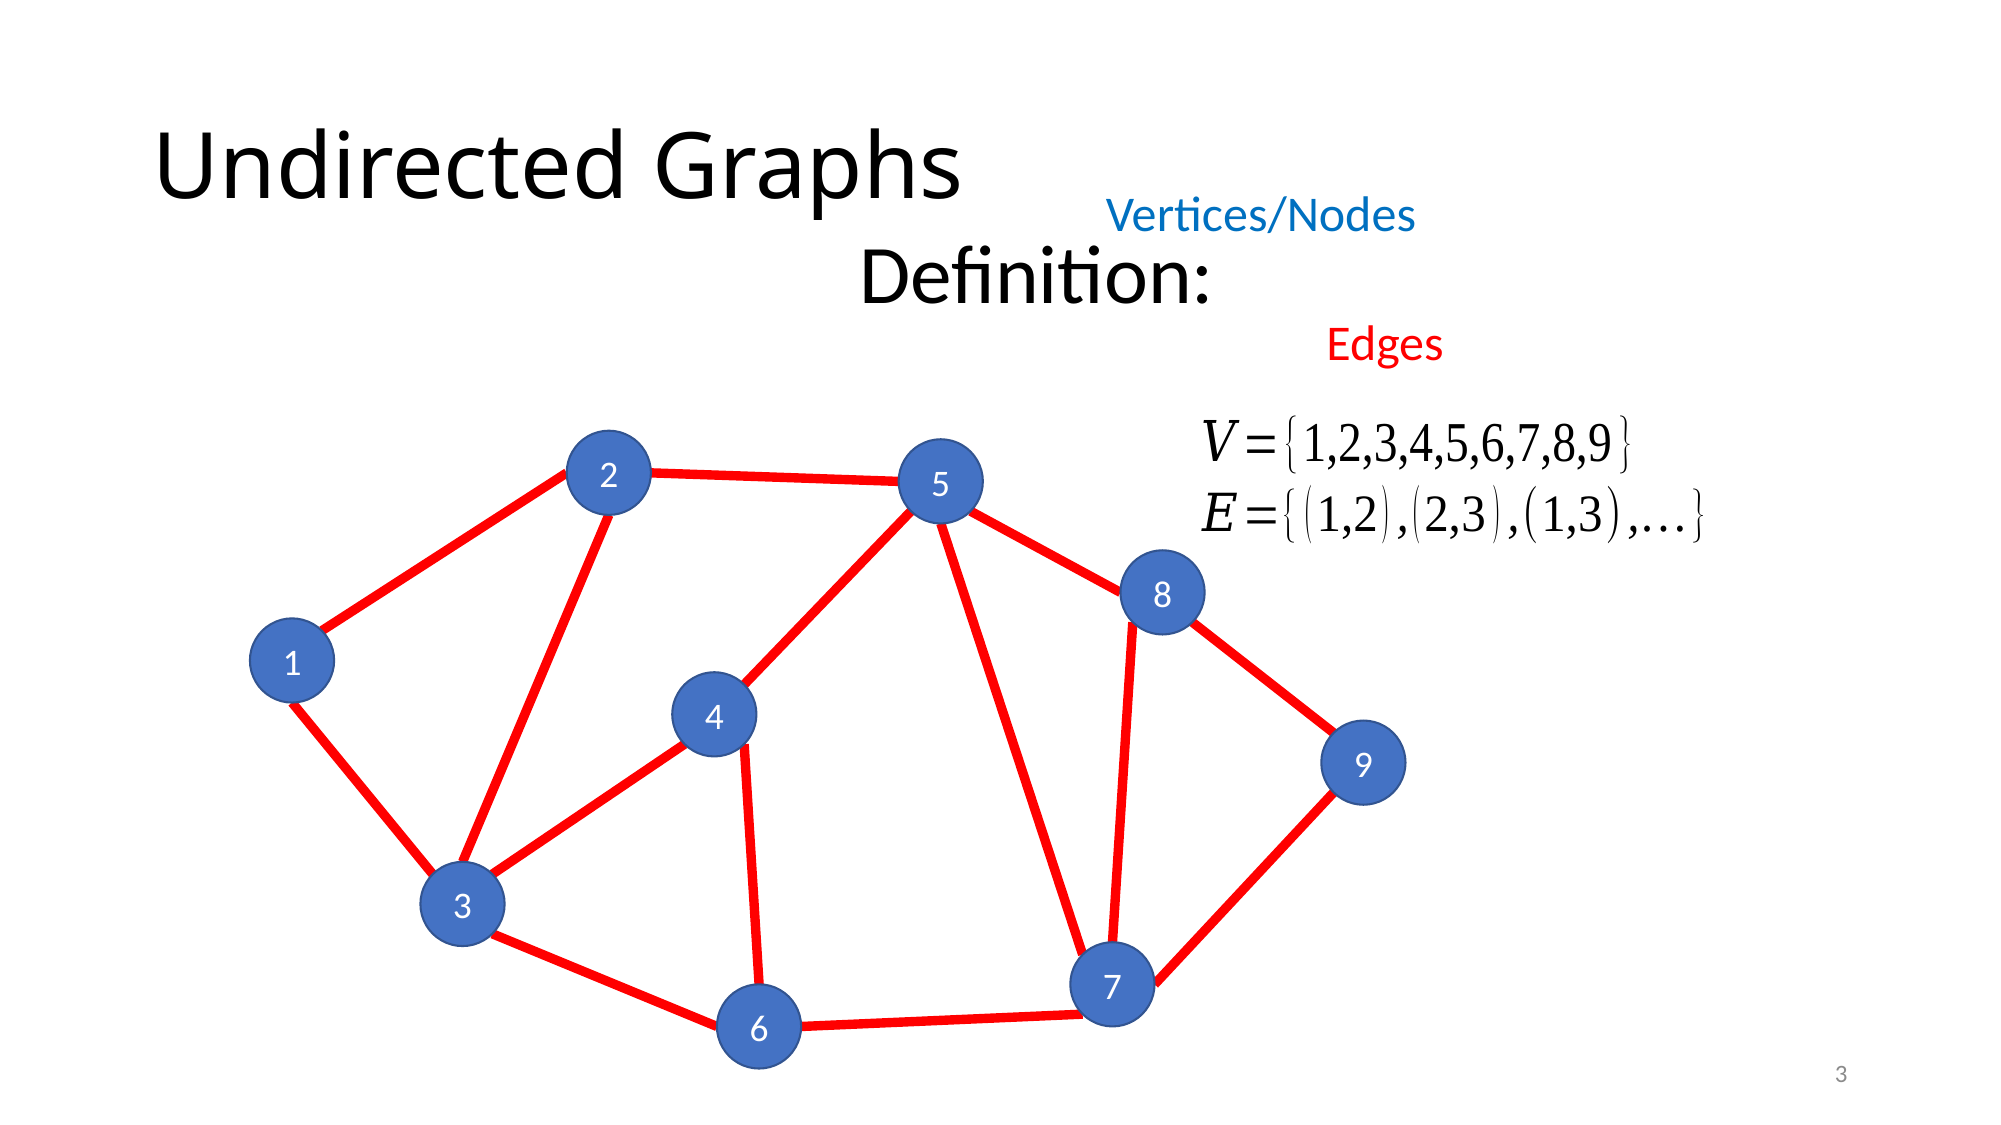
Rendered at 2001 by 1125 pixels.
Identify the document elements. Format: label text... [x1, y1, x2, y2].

text_box Vertices/Nodes [1091, 173, 1432, 249]
title Undirected Graphs [137, 59, 1863, 278]
slide_number 3 [1412, 1042, 1863, 1103]
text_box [249, 430, 1406, 1069]
text_box Edges [1311, 303, 1459, 378]
